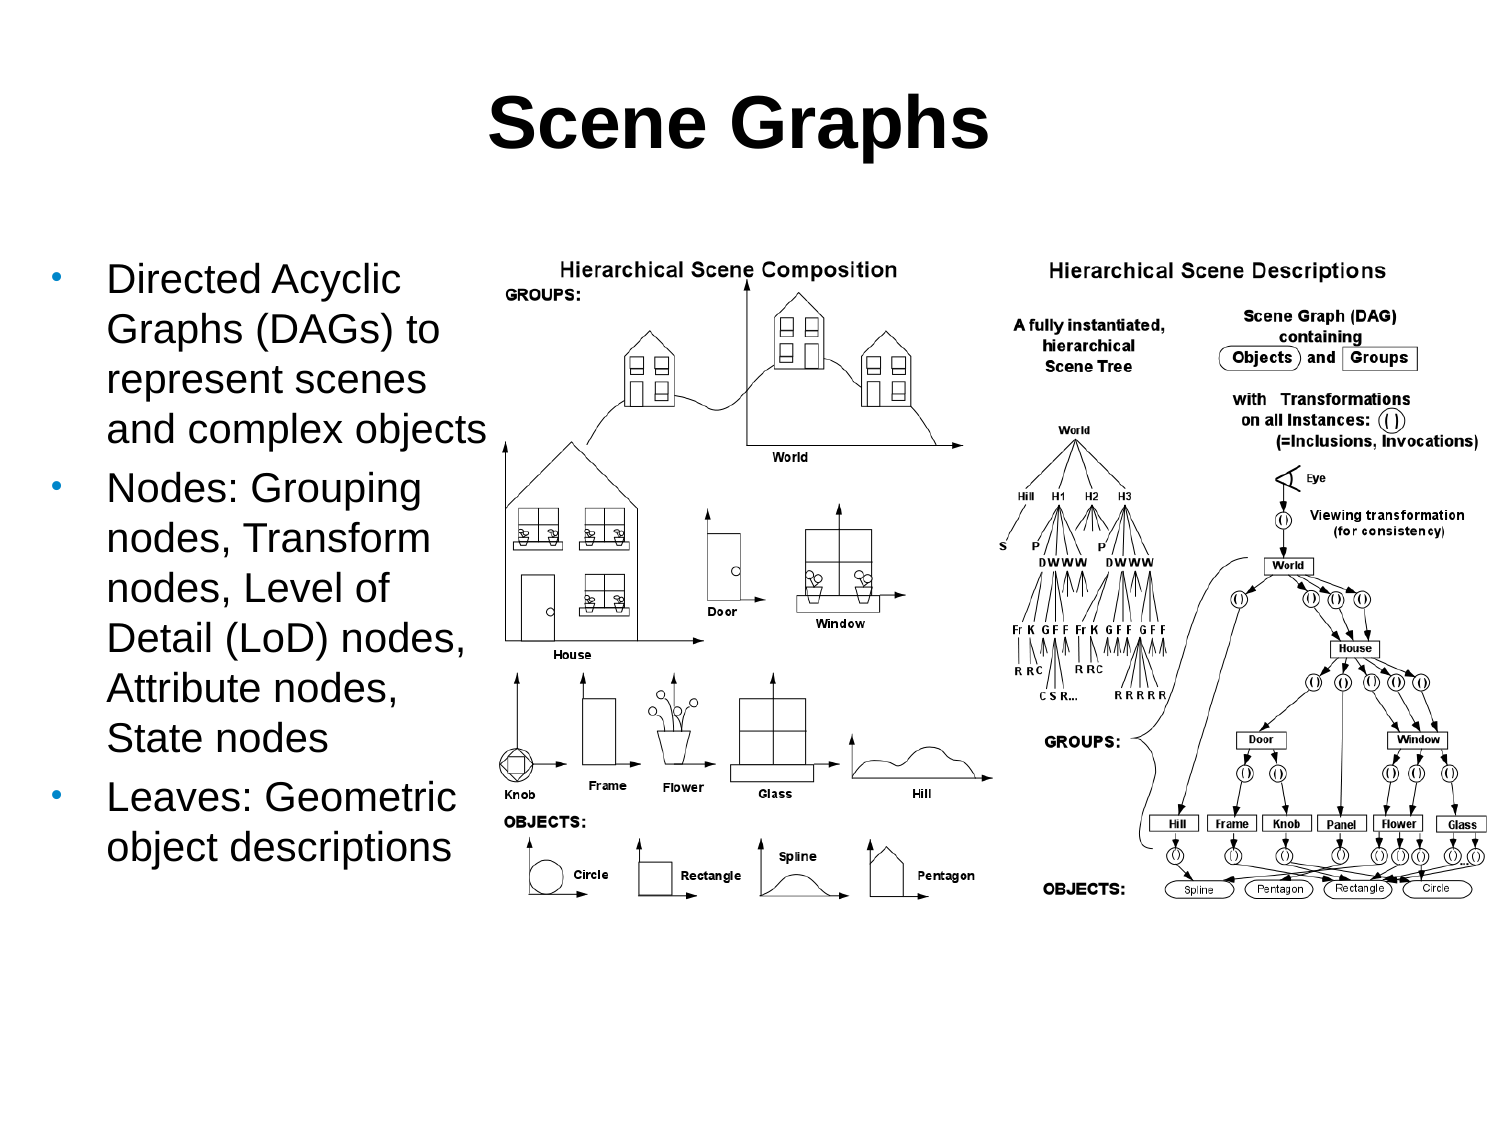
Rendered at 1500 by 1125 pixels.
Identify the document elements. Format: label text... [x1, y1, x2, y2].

list Directed Acyclic Graphs (DAGs) to represent scenes and complex objects Nodes: Grouping nodes, Transform nodes, Level of Detail (LoD) nodes, Attribute nodes, State nodes Leaves: Geometric object descriptions [35, 244, 508, 988]
title Scene Graphs [75, 62, 1425, 175]
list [495, 256, 1487, 900]
